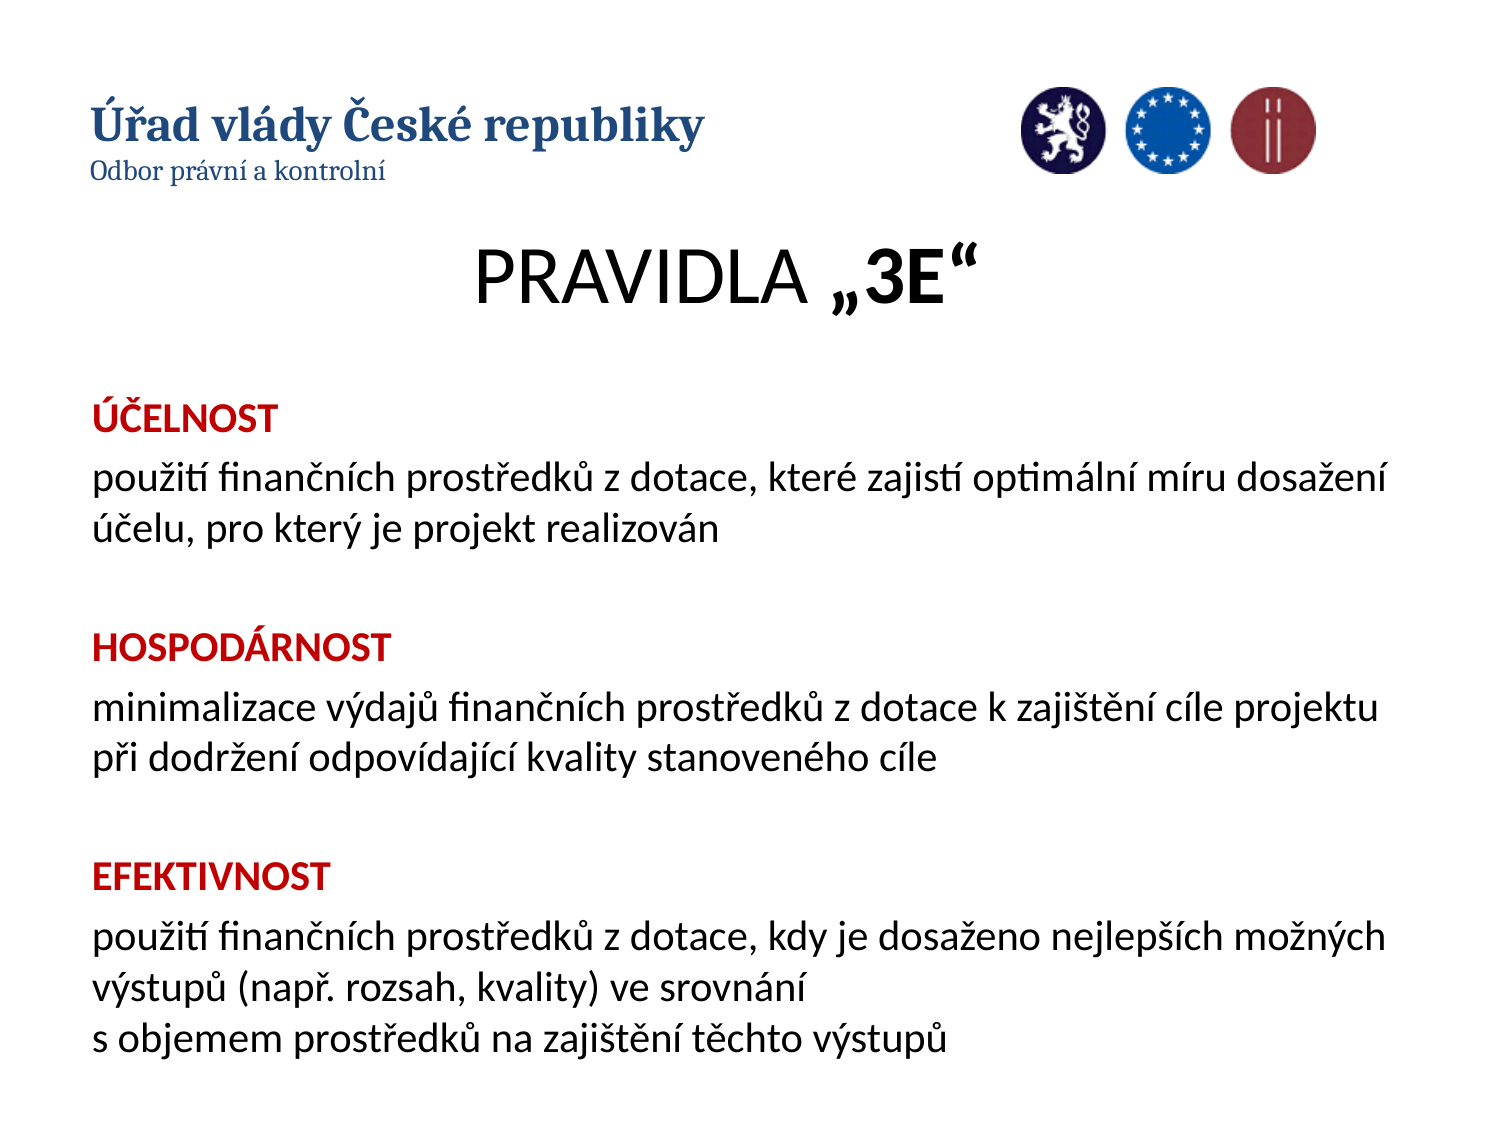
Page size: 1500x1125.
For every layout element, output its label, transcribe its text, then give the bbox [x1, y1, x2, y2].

list ÚČELNOST použití finančních prostředků z dotace, které zajistí optimální míru dosažení účelu, pro který je projekt realizován HOSPODÁRNOST minimalizace výdajů finančních prostředků z dotace k zajištění cíle projektu při dodržení odpovídající kvality stanoveného cíle EFEKTIVNOST použití finančních prostředků z dotace, kdy je dosaženo nejlepších možných výstupů (např. rozsah, kvality) ve srovnání s objemem prostředků na zajištění těchto výstupů [76, 382, 1427, 1125]
text_box Úřad vlády České republiky Odbor právní a kontrolní [74, 45, 1425, 233]
title PRAVIDLA „3E“ [53, 176, 1404, 365]
picture [1021, 86, 1316, 174]
